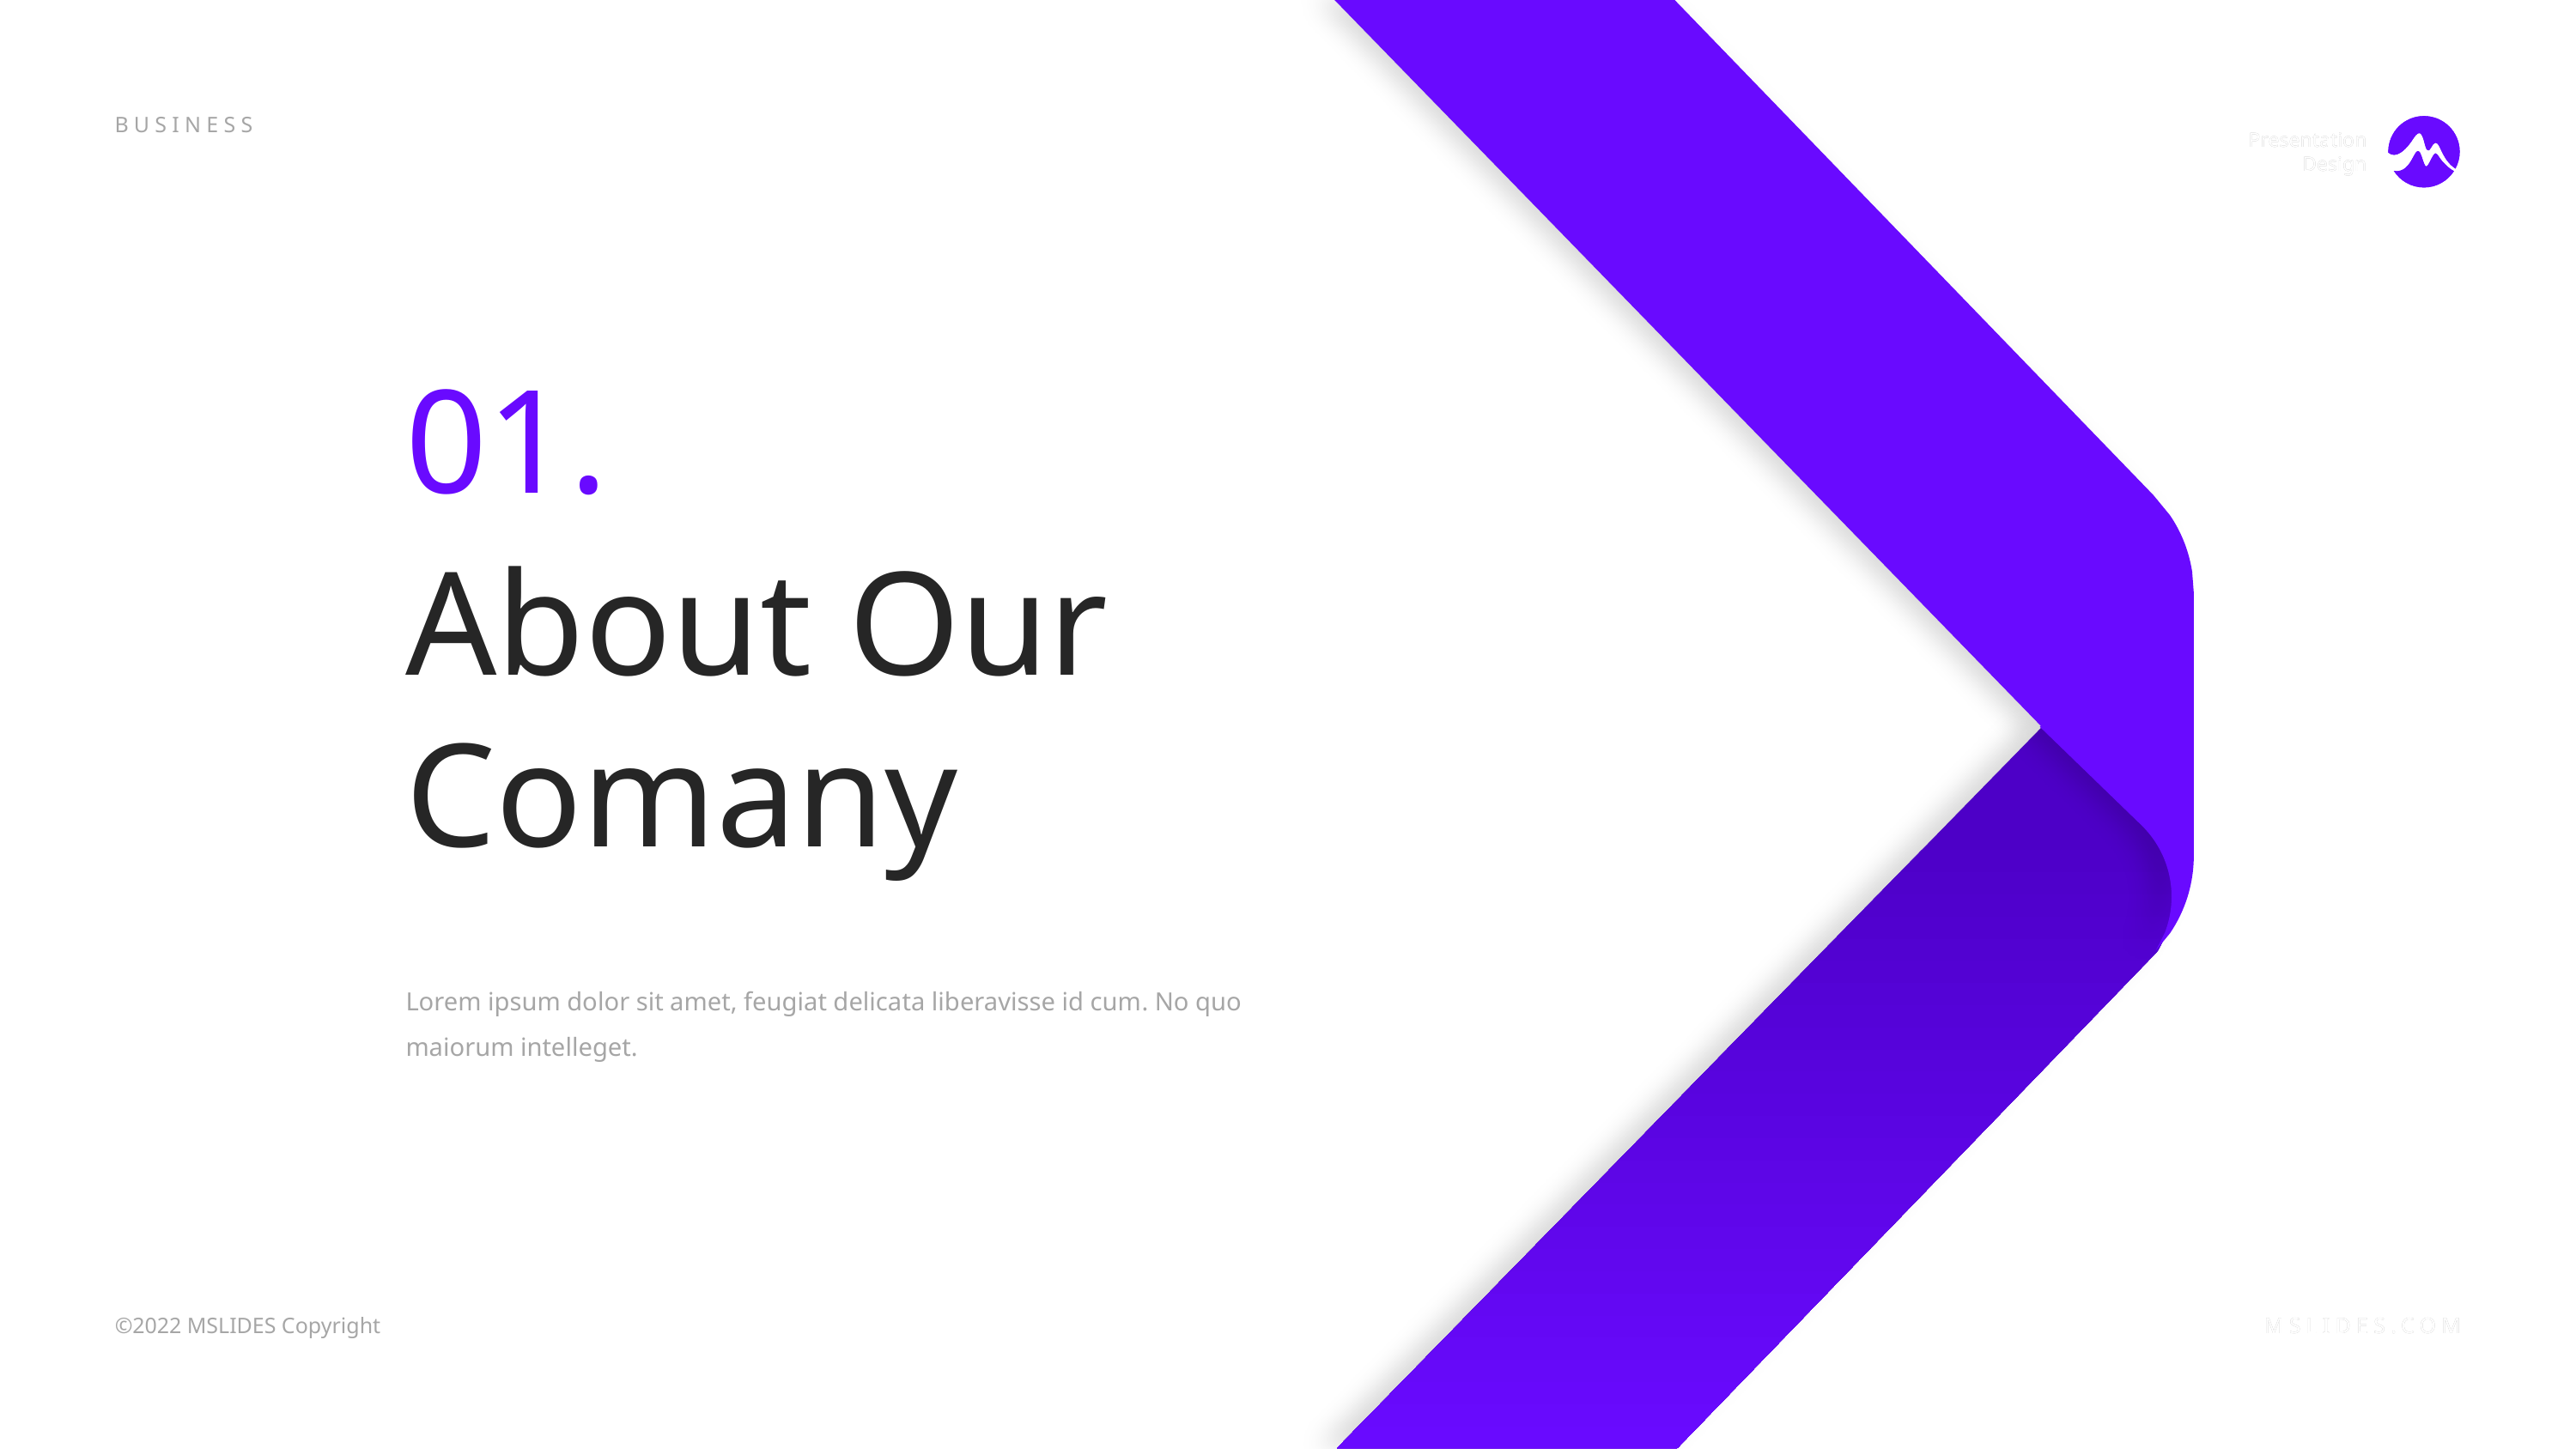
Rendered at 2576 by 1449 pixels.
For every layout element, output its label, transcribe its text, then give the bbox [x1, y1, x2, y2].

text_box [1334, 0, 2194, 1449]
text_box 01. About Our Comany [392, 343, 1144, 882]
text_box Lorem ipsum dolor sit amet, feugiat delicata liberavisse id cum. No quo maiorum intelleget. [392, 964, 1288, 1068]
picture [2194, 0, 2576, 1449]
